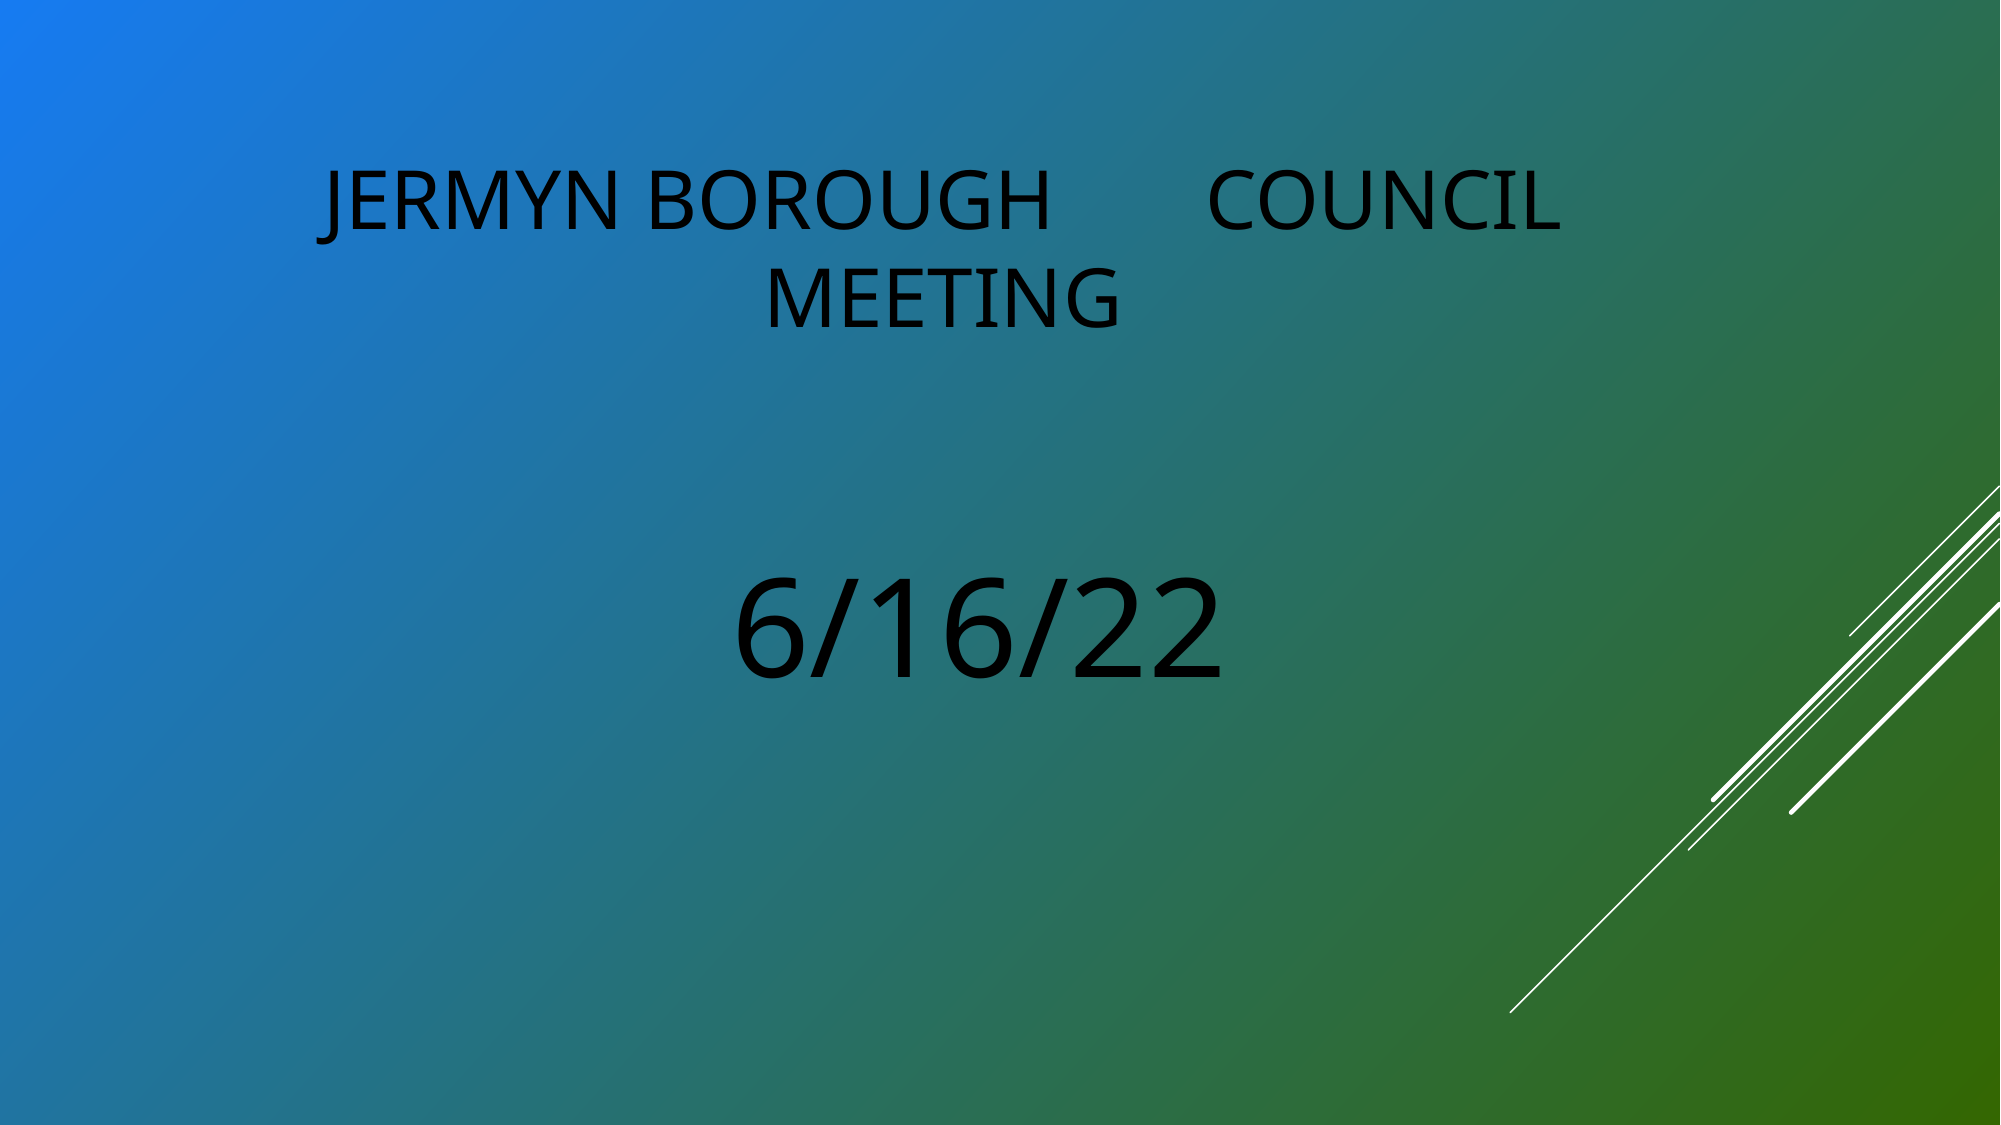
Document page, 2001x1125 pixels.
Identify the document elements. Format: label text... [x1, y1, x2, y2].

title Jermyn Borough Council Meeting [236, 139, 1649, 352]
text_box 6/16/22 [479, 532, 1480, 712]
